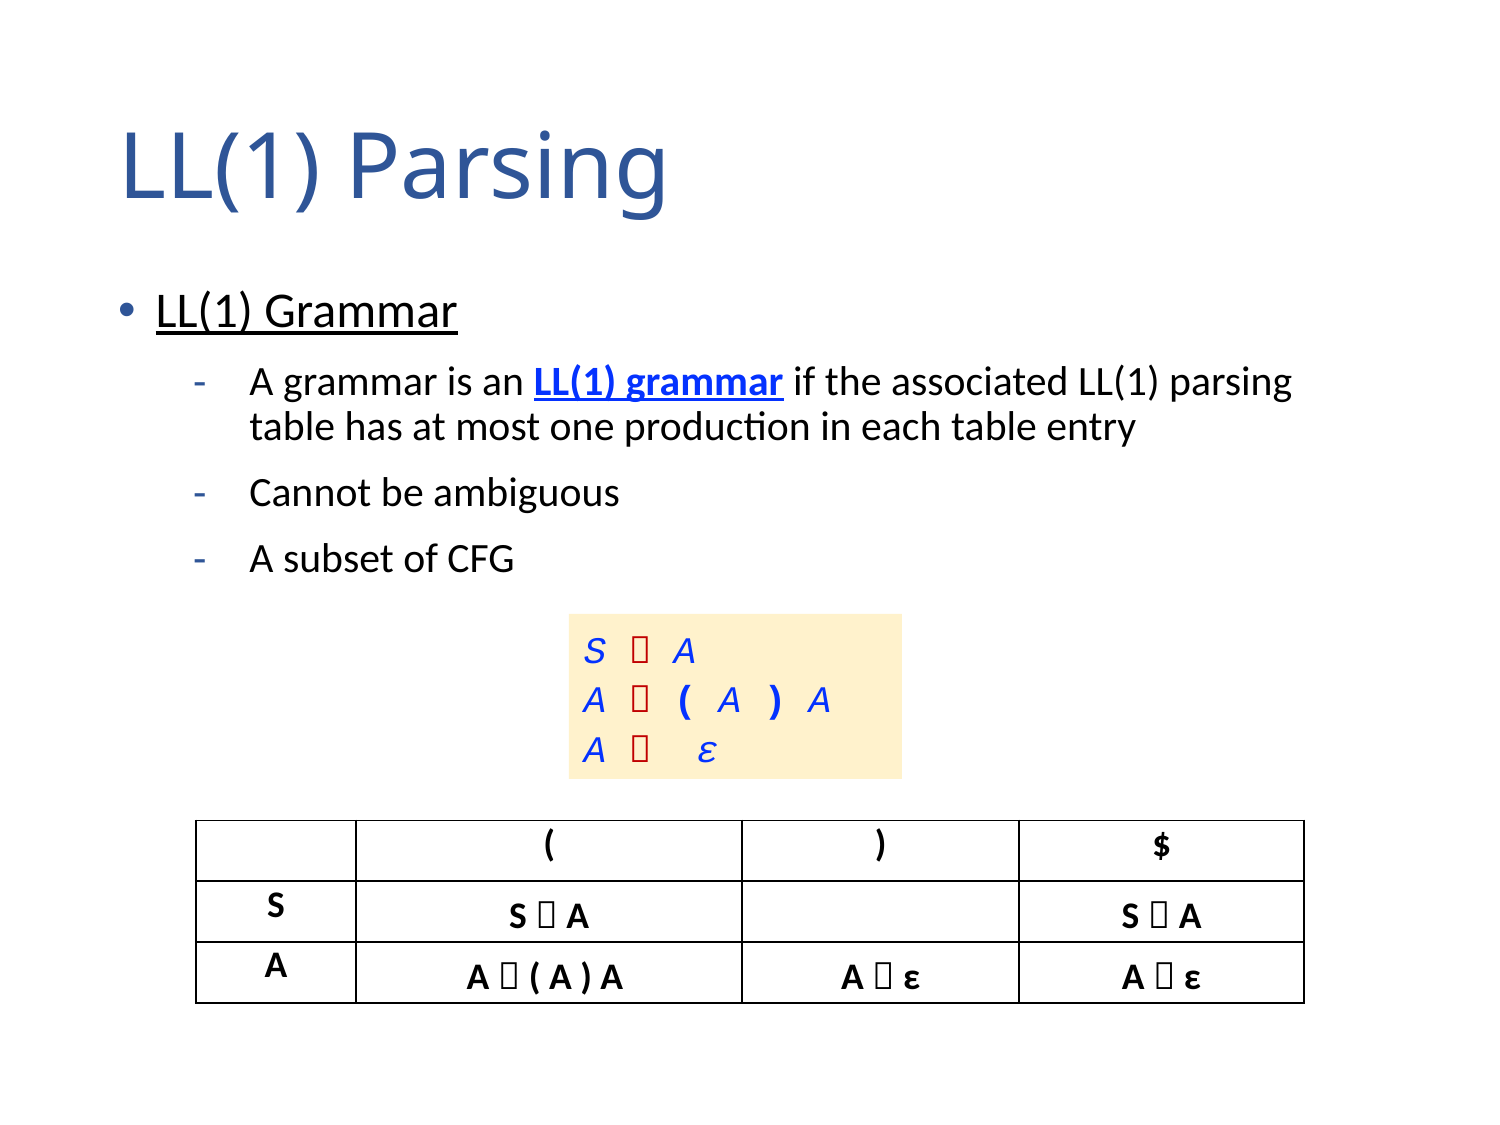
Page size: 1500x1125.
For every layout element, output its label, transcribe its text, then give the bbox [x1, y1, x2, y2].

table_cell [743, 882, 1018, 941]
table_cell S  A [1020, 882, 1303, 941]
table_header ( [357, 821, 741, 880]
list LL(1) Grammar A grammar is an LL(1) grammar if the associated LL(1) parsing table has at most one production in each table entry Cannot be ambiguous A subset of CFG [103, 277, 1397, 649]
title LL(1) Parsing [103, 59, 1397, 277]
table_header [197, 821, 355, 880]
text_box S  A A  ( A ) A A  ε [568, 613, 996, 777]
table_header ) [743, 821, 1018, 880]
table_cell S [197, 882, 355, 941]
table_cell S  A [357, 882, 741, 941]
table_cell A  ε [743, 943, 1018, 1002]
table_cell A  ε [1020, 943, 1303, 1002]
table_cell A  ( A ) A [357, 943, 741, 1002]
table_cell A [197, 943, 355, 1002]
table_header $ [1020, 821, 1303, 880]
